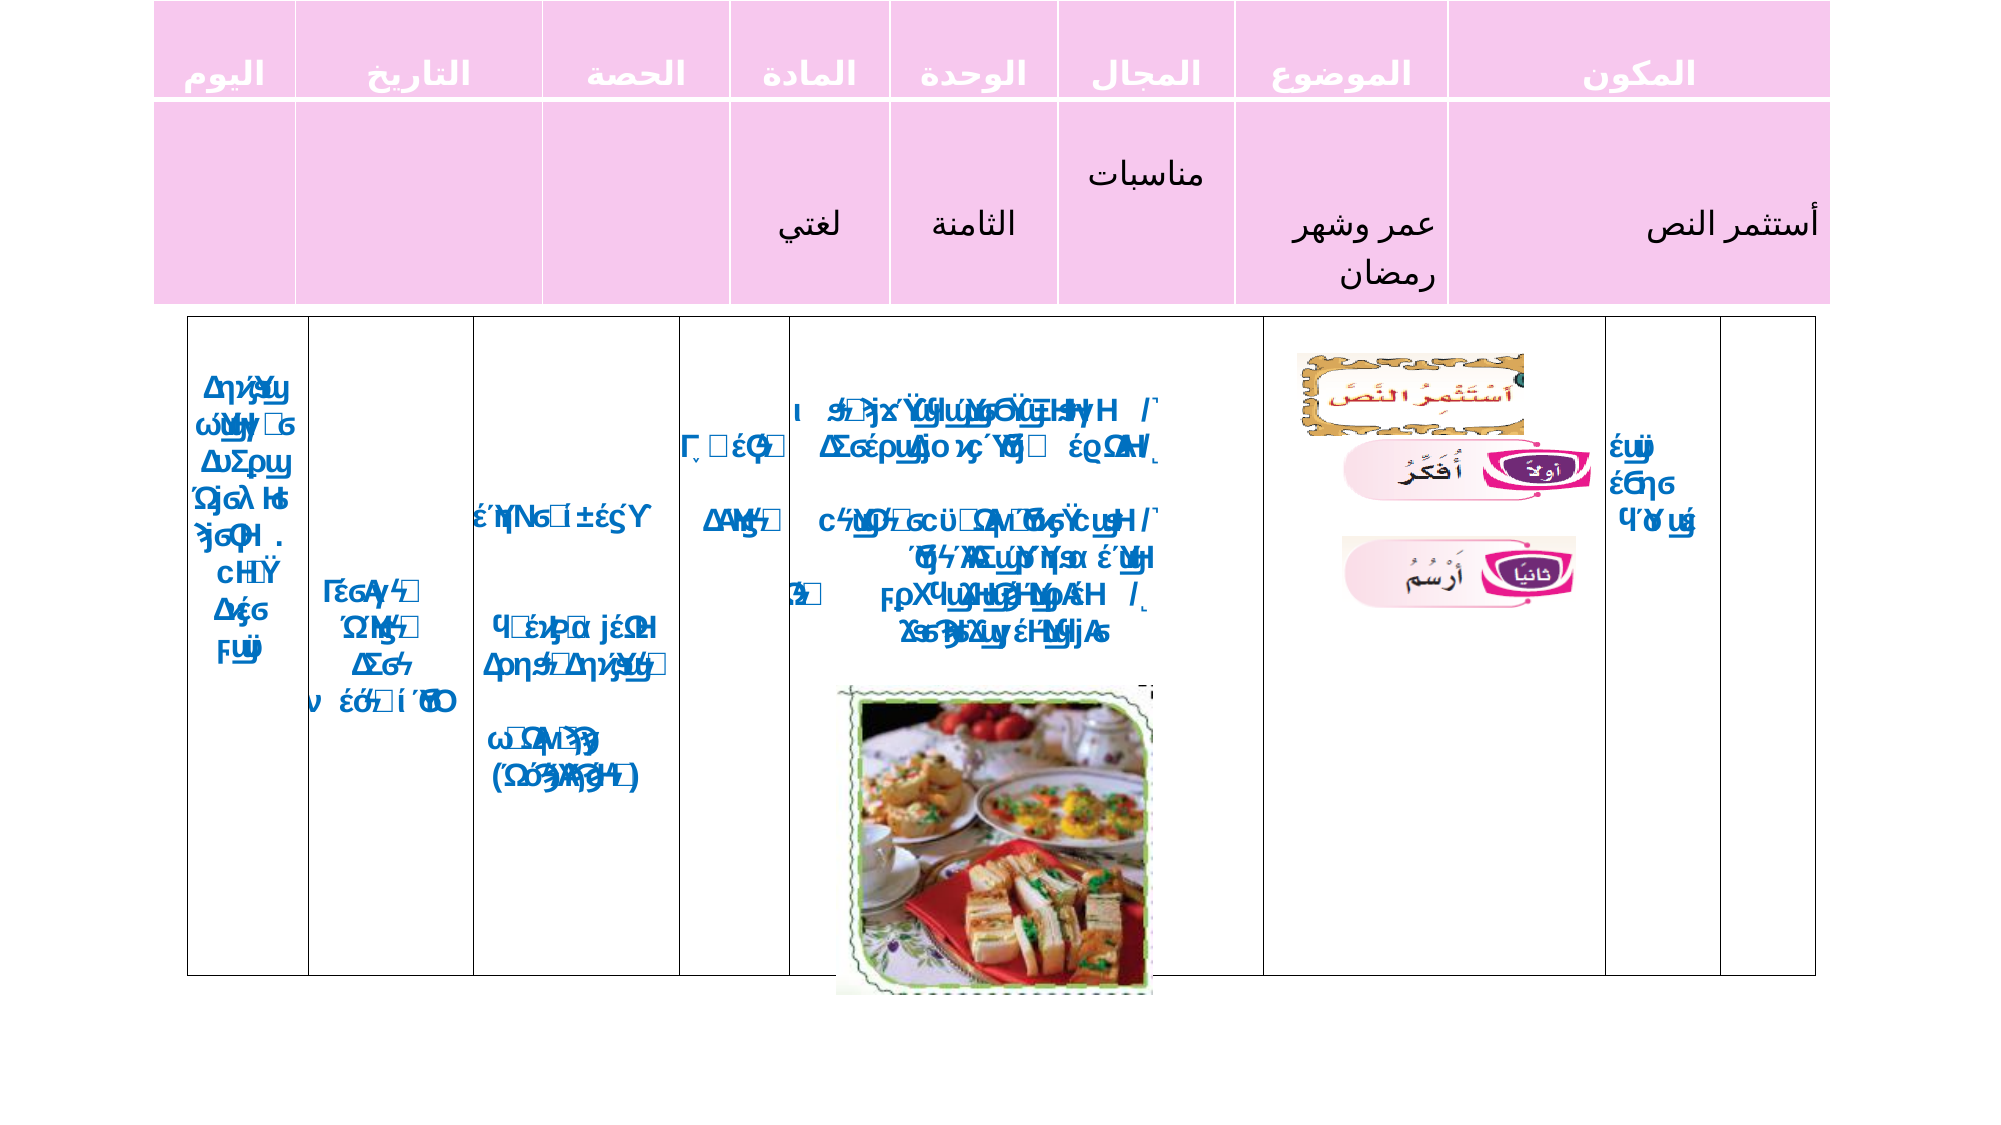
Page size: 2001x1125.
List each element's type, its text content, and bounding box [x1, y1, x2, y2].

table_header الحصة [543, 1, 729, 97]
table_cell مناسبات [1059, 102, 1234, 304]
table_header الموضوع [1236, 1, 1447, 97]
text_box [154, 316, 1835, 1125]
table_header المكون [1449, 1, 1830, 97]
table_cell الثامنة [891, 102, 1057, 304]
table_header المادة [731, 1, 889, 97]
table_cell أستثمر النص [1449, 102, 1830, 304]
table_cell [296, 102, 542, 304]
table_cell لغتي [731, 102, 889, 304]
table_cell [543, 102, 729, 304]
table_cell [154, 102, 295, 304]
table_cell عمر وشهر رمضان [1236, 102, 1447, 304]
table_header الوحدة [891, 1, 1057, 97]
table_header التاريخ [296, 1, 542, 97]
table_header المجال [1059, 1, 1234, 97]
picture [836, 685, 1153, 995]
table_header اليوم [154, 1, 295, 97]
